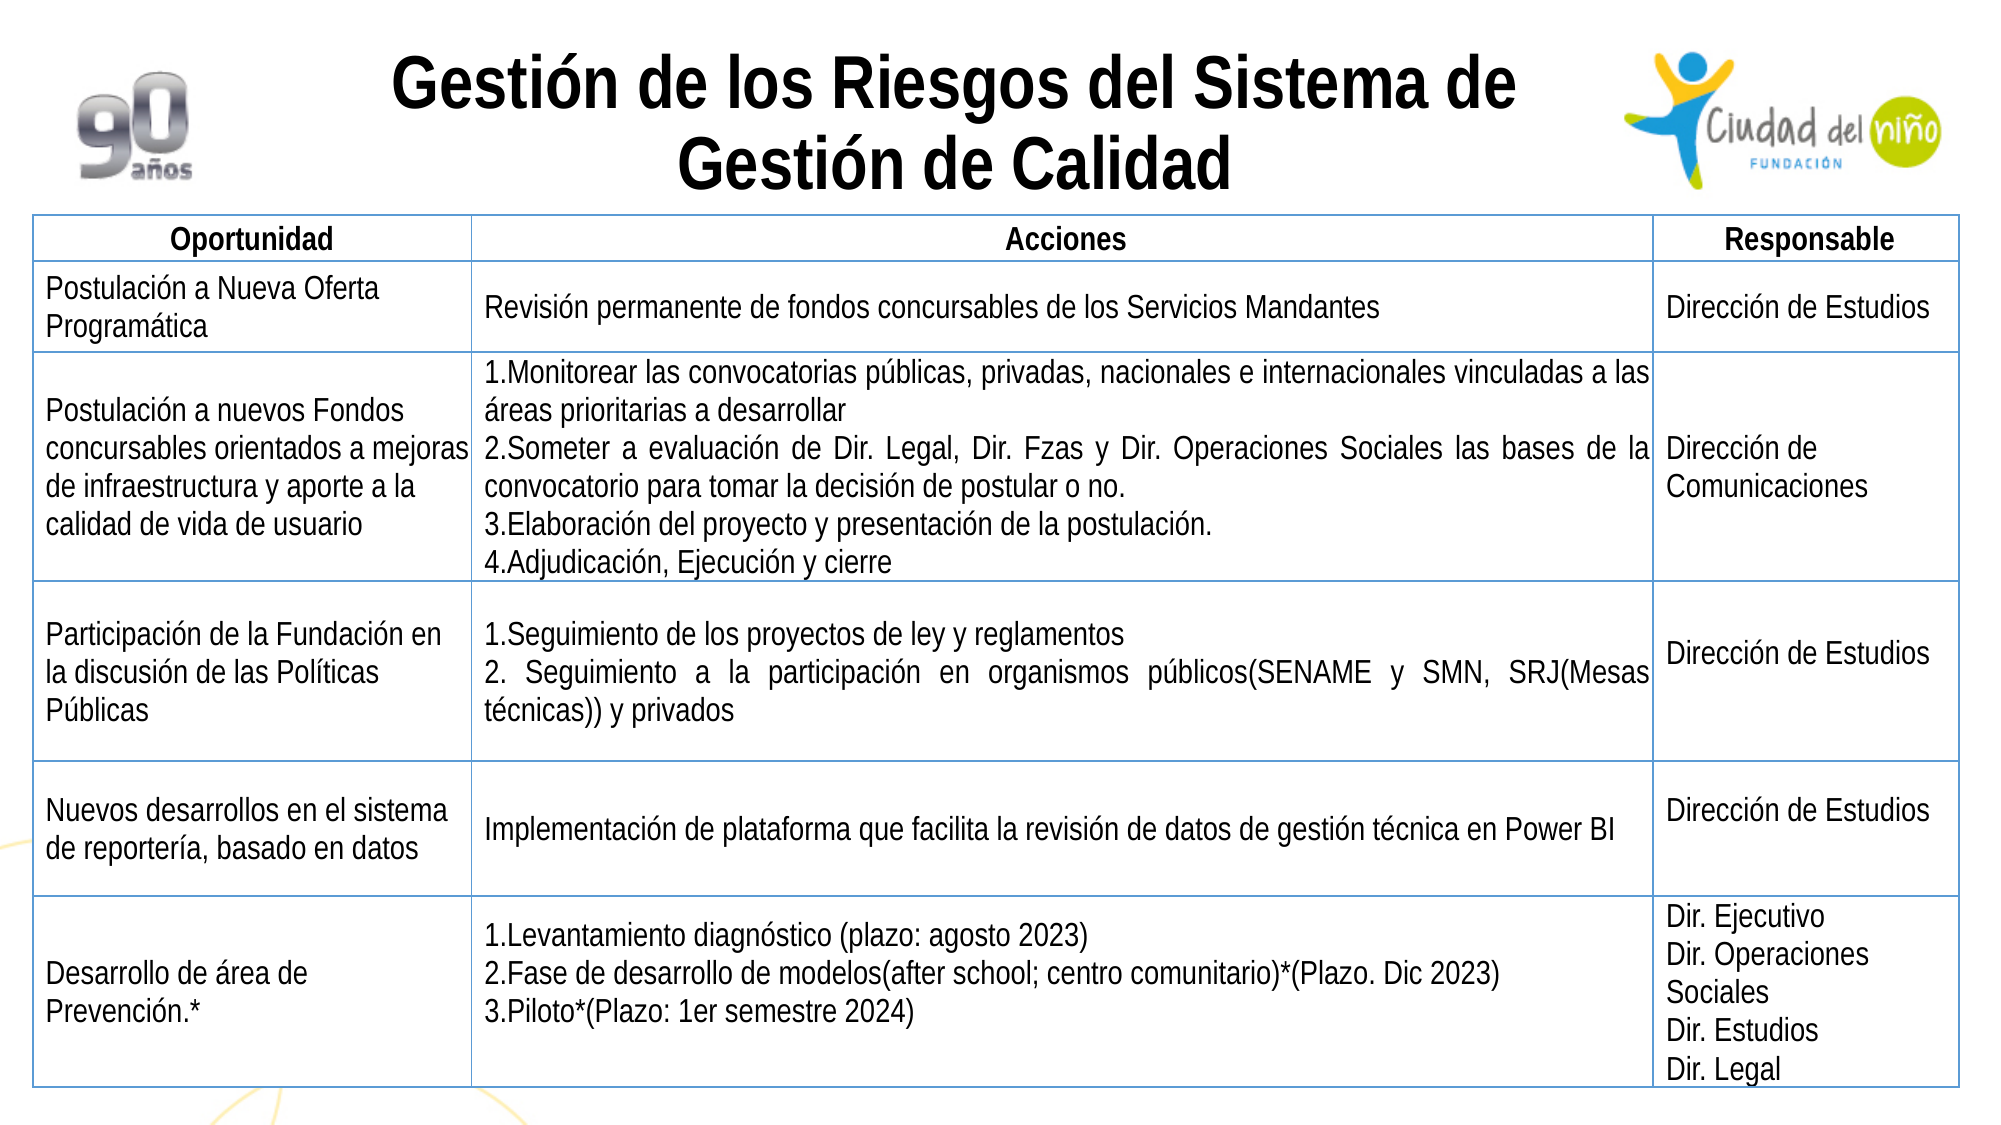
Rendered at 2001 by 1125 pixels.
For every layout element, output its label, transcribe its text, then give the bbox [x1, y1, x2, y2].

table_cell Implementación de plataforma que facilita la revisión de datos de gestión técnica en Power BI [472, 762, 1652, 895]
table_cell 1.Monitorear las convocatorias públicas, privadas, nacionales e internacionales vinculadas a las áreas prioritarias a desarrollar 2.Someter a evaluación de Dir. Legal, Dir. Fzas y Dir. Operaciones Sociales las bases de la convocatorio para tomar la decisión de postular o no. 3.Elaboración del proyecto y presentación de la postulación. 4.Adjudicación, Ejecución y cierre [472, 353, 1652, 580]
table_cell Revisión permanente de fondos concursables de los Servicios Mandantes [472, 262, 1652, 351]
table_cell Nuevos desarrollos en el sistema de reportería, basado en datos [34, 762, 471, 895]
table_cell Dir. Ejecutivo Dir. Operaciones Sociales Dir. Estudios Dir. Legal [1654, 897, 1958, 1086]
table_cell Dirección de Estudios [1654, 762, 1958, 895]
table_cell Dirección de Estudios [1654, 582, 1958, 760]
picture [0, 0, 2001, 1125]
table_cell Participación de la Fundación en la discusión de las Políticas Públicas [34, 582, 471, 760]
table_cell Dirección de Estudios [1654, 262, 1958, 351]
table_header Oportunidad [34, 216, 471, 260]
table_header Responsable [1654, 216, 1958, 260]
text_box Gestión de los Riesgos del Sistema de Gestión de Calidad [332, 36, 1579, 216]
table_cell 1.Levantamiento diagnóstico (plazo: agosto 2023) 2.Fase de desarrollo de modelos(after school; centro comunitario)*(Plazo. Dic 2023) 3.Piloto*(Plazo: 1er semestre 2024) [472, 897, 1652, 1086]
table_cell Postulación a Nueva Oferta Programática [34, 262, 471, 351]
table_cell Dirección de Comunicaciones [1654, 353, 1958, 580]
table_cell Desarrollo de área de Prevención.* [34, 897, 471, 1086]
table_cell 1.Seguimiento de los proyectos de ley y reglamentos 2. Seguimiento a la participación en organismos públicos(SENAME y SMN, SRJ(Mesas técnicas)) y privados [472, 582, 1652, 760]
table_cell Postulación a nuevos Fondos concursables orientados a mejoras de infraestructura y aporte a la calidad de vida de usuario [34, 353, 471, 580]
table_header Acciones [472, 216, 1652, 260]
